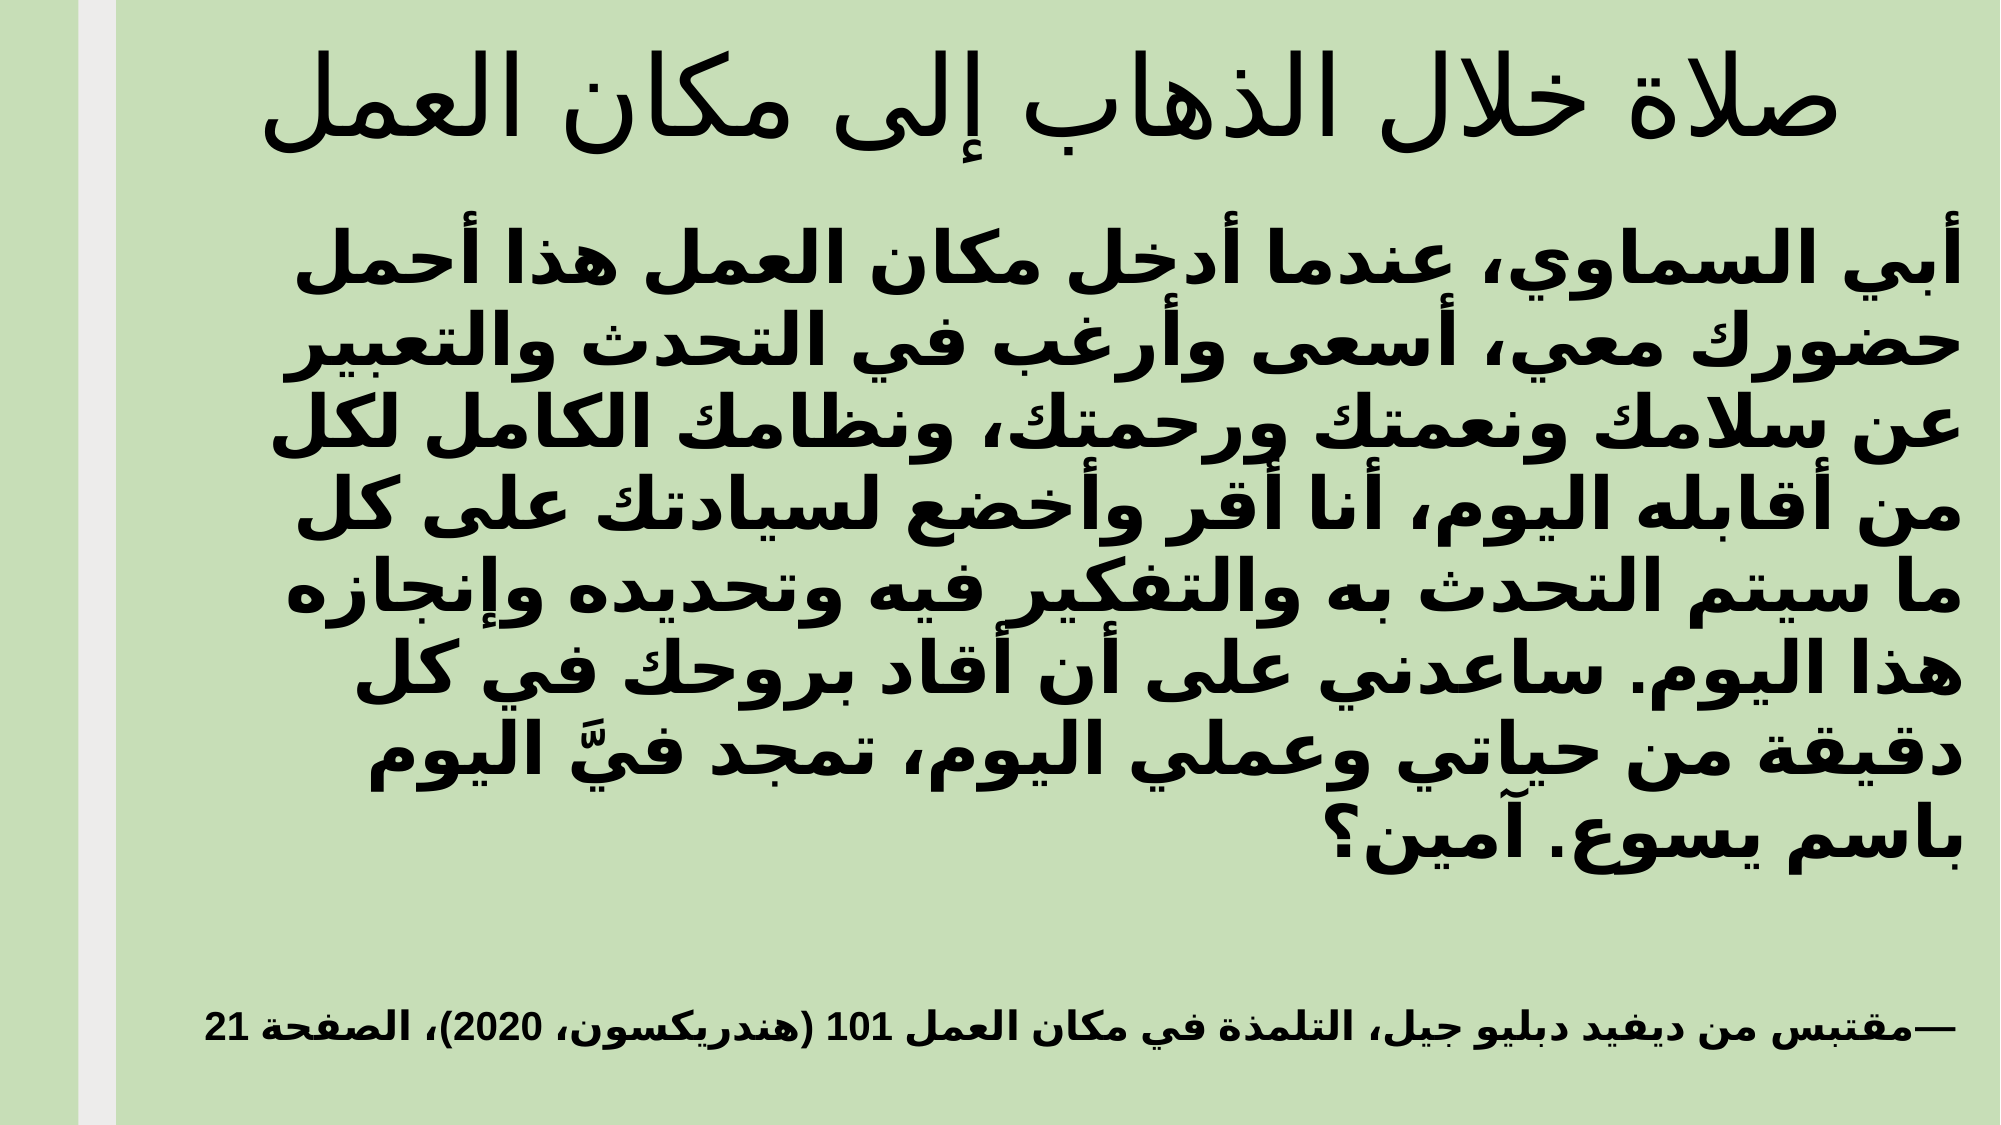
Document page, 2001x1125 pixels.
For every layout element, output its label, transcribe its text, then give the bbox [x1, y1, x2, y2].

title صلاة خلال الذهاب إلى مكان العمل [64, 32, 2000, 277]
list أبي السماوي، عندما أدخل مكان العمل هذا أحمل حضورك معي، أسعى وأرغب في التحدث والتعبير عن سلامك ونعمتك ورحمتك، ونظامك الكامل لكل من أقابله اليوم، أنا أقر وأخضع لسيادتك على كل ما سيتم التحدث به والتفكير فيه وتحديده وإنجازه هذا اليوم. ساعدني على أن أقاد بروحك في كل دقيقة من حياتي وعملي اليوم، تمجد فيَّ اليوم باسم يسوع. آمين؟ —مقتبس من ديفيد دبليو جيل، التلمذة في مكان العمل 101 (هندريكسون، 2020)، الصفحة 21 [187, 210, 1983, 1078]
